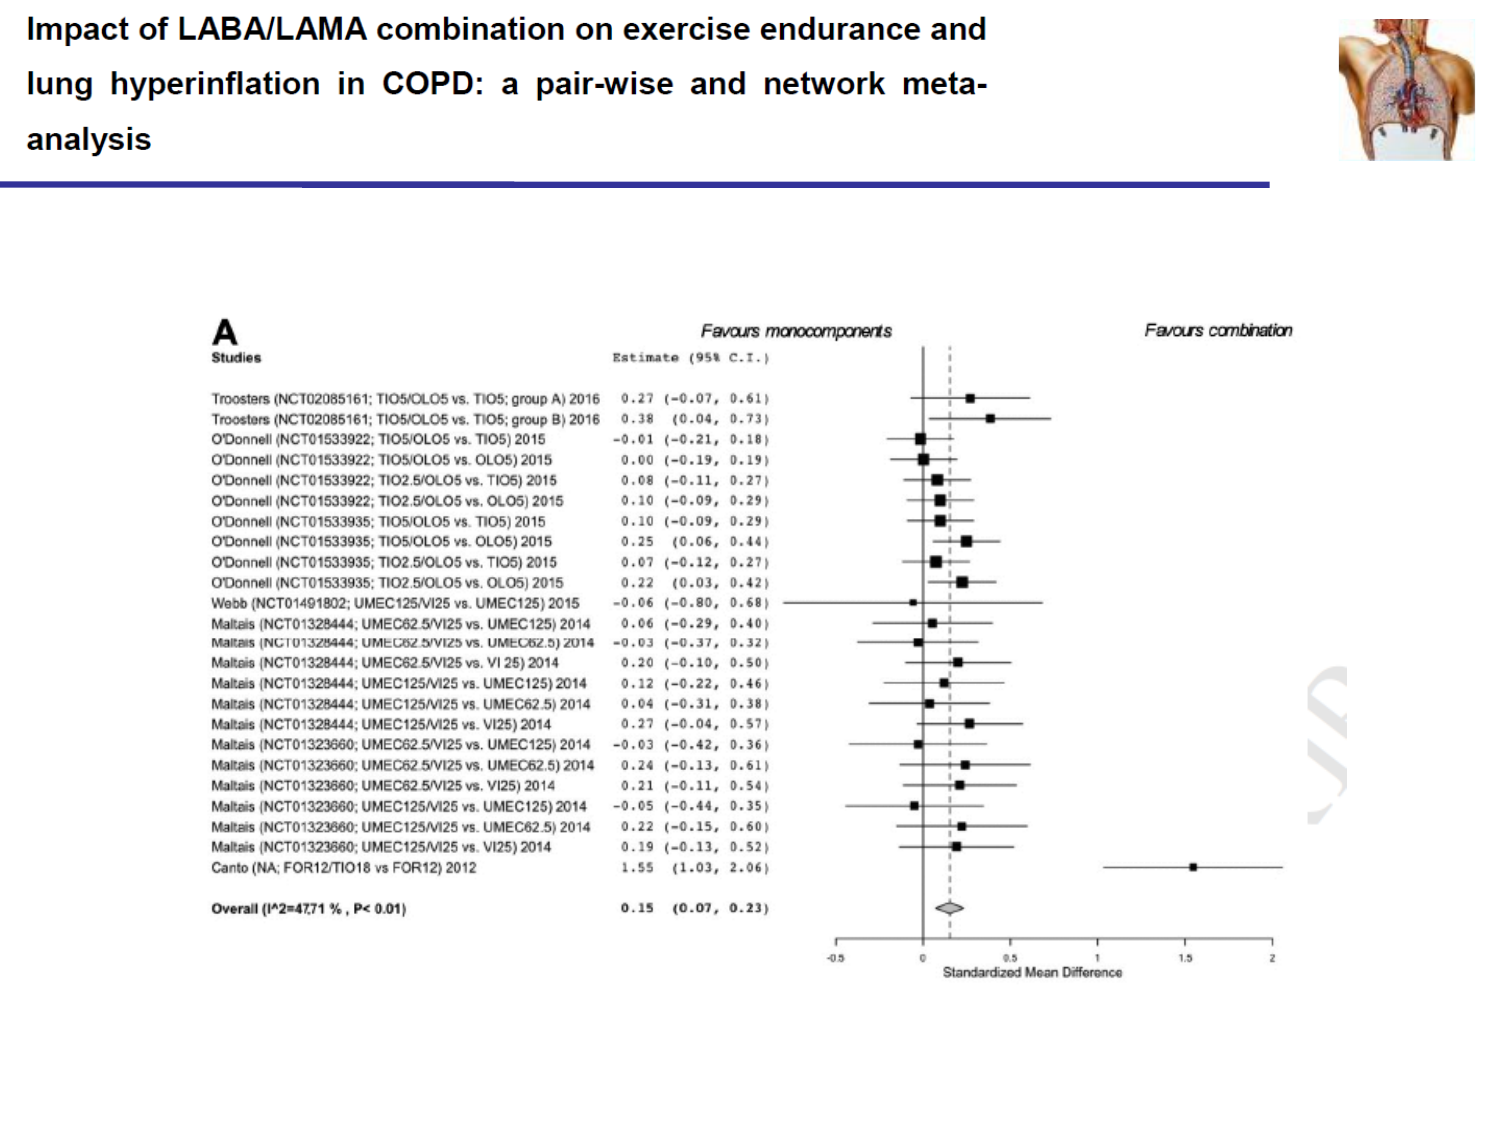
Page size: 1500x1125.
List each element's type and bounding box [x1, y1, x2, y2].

picture [5, 2, 1025, 173]
picture [152, 274, 1348, 1000]
picture [1338, 19, 1476, 161]
